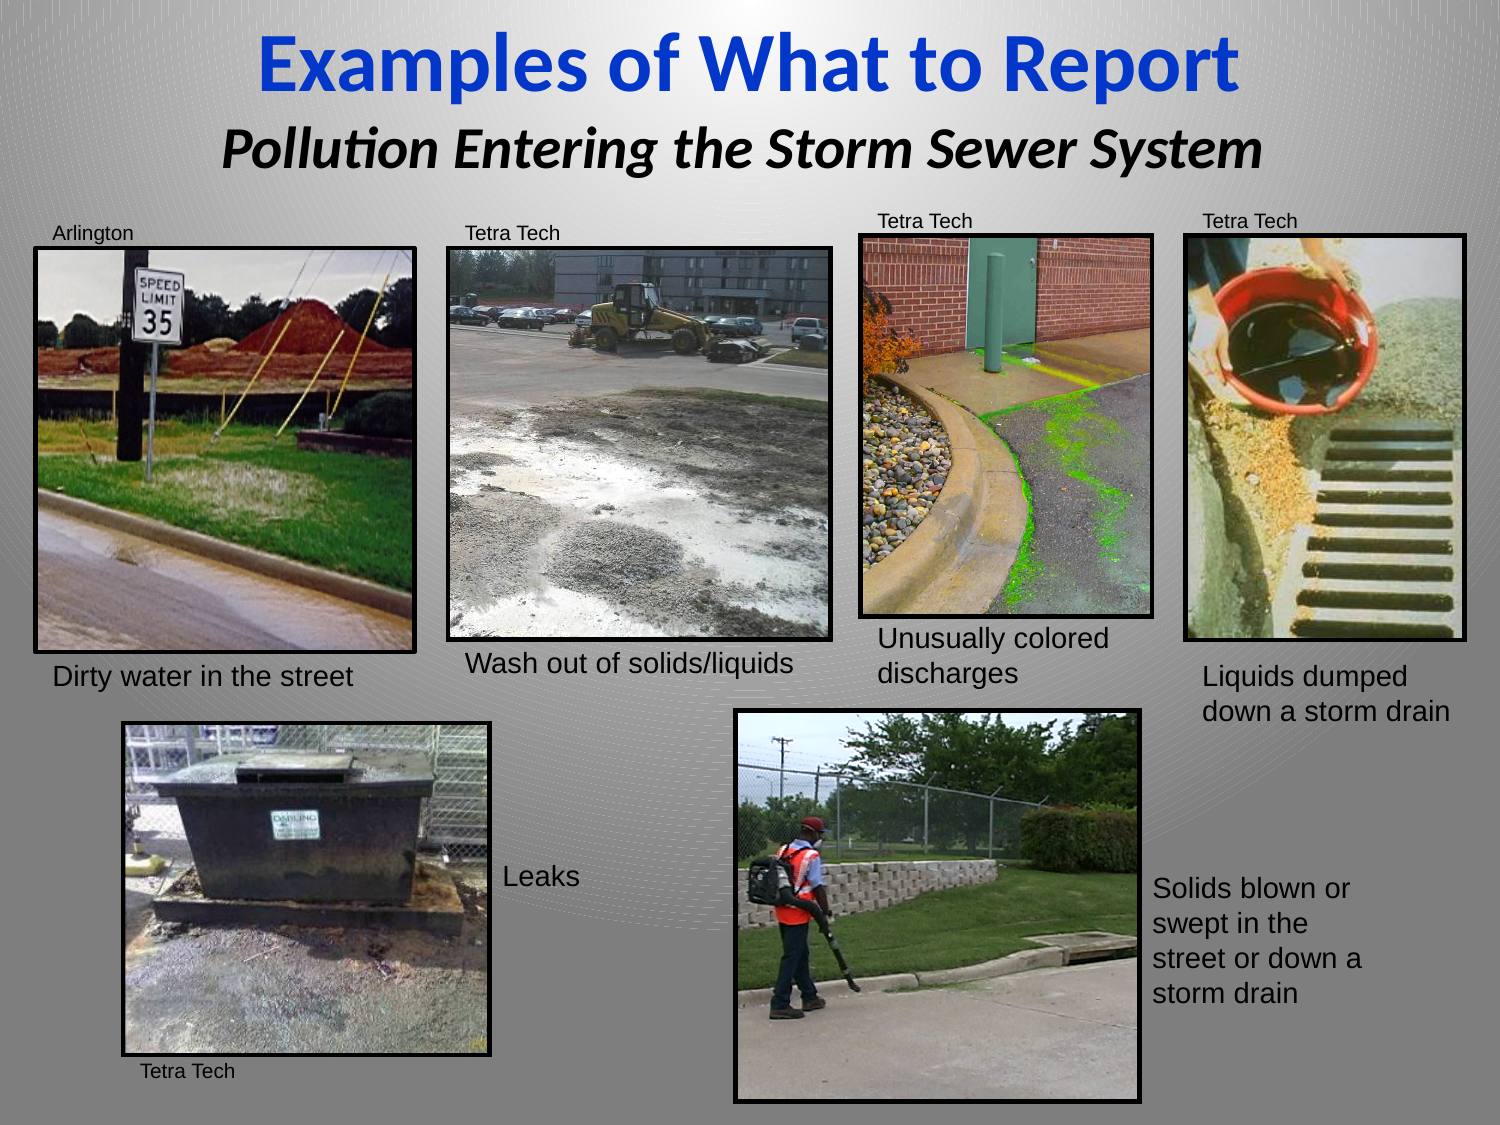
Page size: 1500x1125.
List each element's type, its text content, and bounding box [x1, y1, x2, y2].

text_box Liquids dumped down a storm drain [1187, 649, 1475, 735]
text_box Dirty water in the street [37, 657, 413, 700]
picture [1187, 237, 1463, 639]
title Examples of What to Report Pollution Entering the Storm Sewer System [0, 0, 1500, 188]
text_box Tetra Tech [862, 200, 1138, 236]
text_box Leaks [491, 849, 650, 900]
picture [124, 724, 488, 1054]
text_box Wash out of solids/liquids [449, 646, 825, 688]
picture [737, 712, 1138, 1100]
text_box Tetra Tech [1187, 200, 1463, 237]
text_box Arlington [37, 212, 313, 246]
text_box Tetra Tech [450, 212, 725, 248]
text_box Tetra Tech [125, 1061, 400, 1090]
text_box Unusually colored discharges [862, 623, 1150, 698]
picture [862, 237, 1151, 615]
picture [37, 249, 413, 651]
text_box Solids blown or swept in the street or down a storm drain [1141, 862, 1388, 1017]
picture [449, 249, 829, 638]
